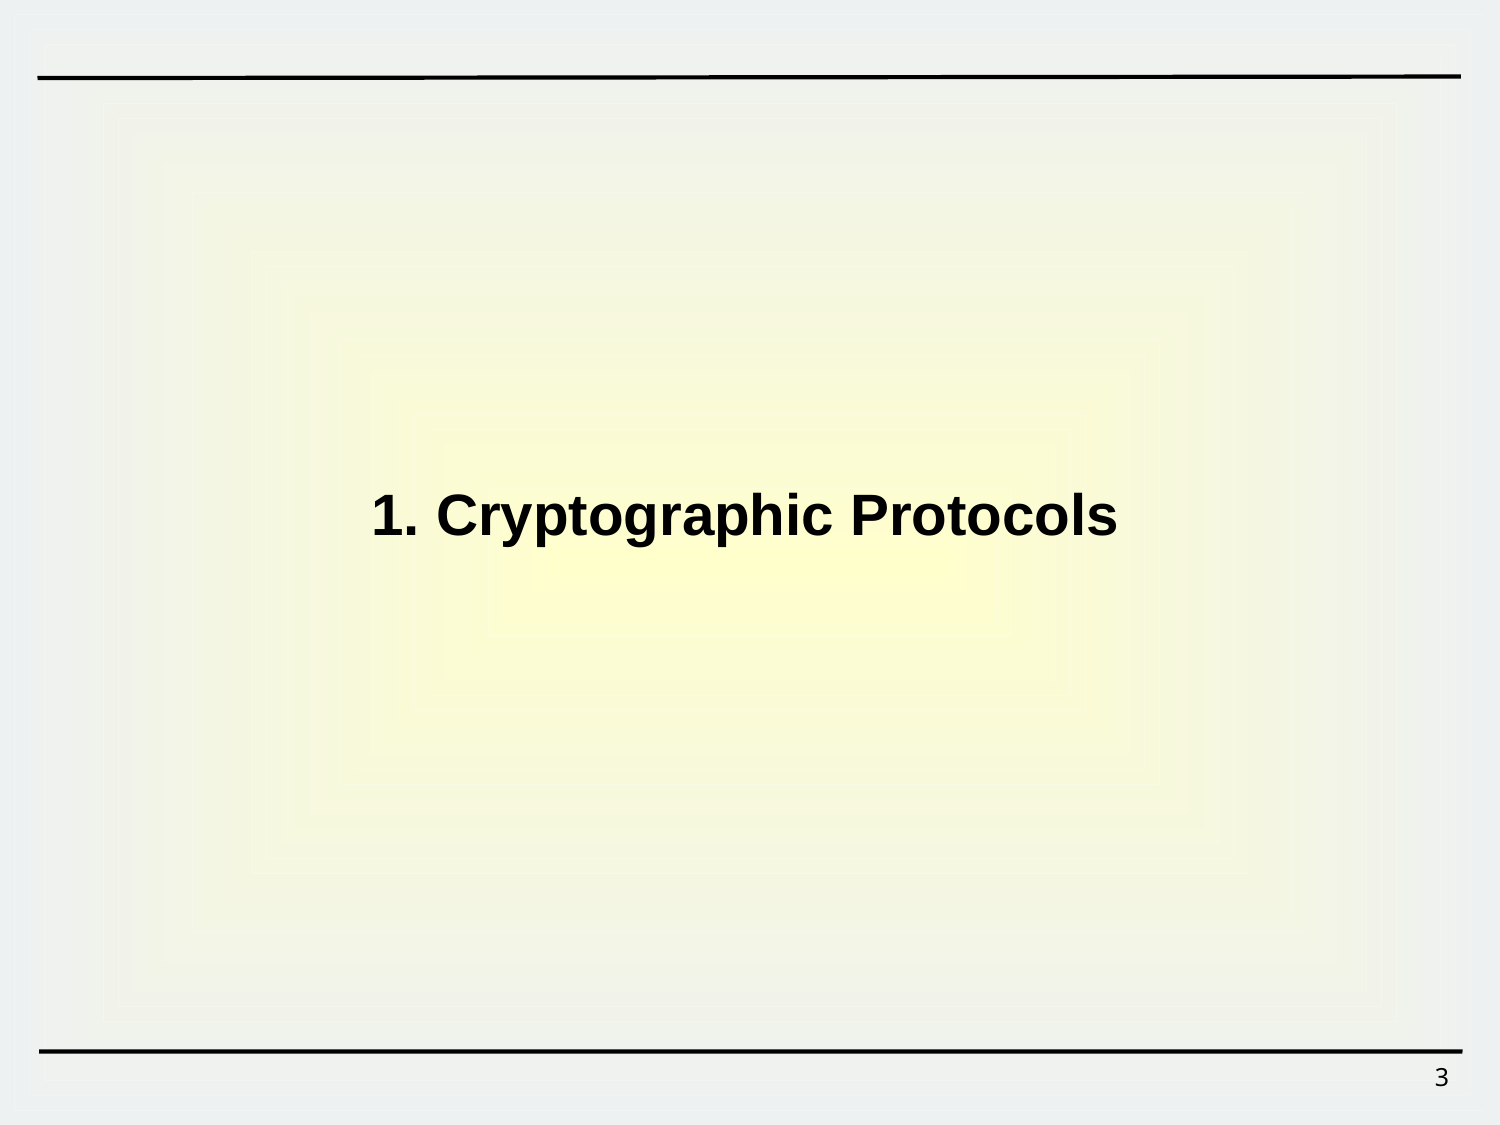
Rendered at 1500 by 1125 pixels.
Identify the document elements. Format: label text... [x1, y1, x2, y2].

text_box 1. Cryptographic Protocols [217, 478, 1290, 594]
slide_number 3 [1151, 1053, 1465, 1104]
